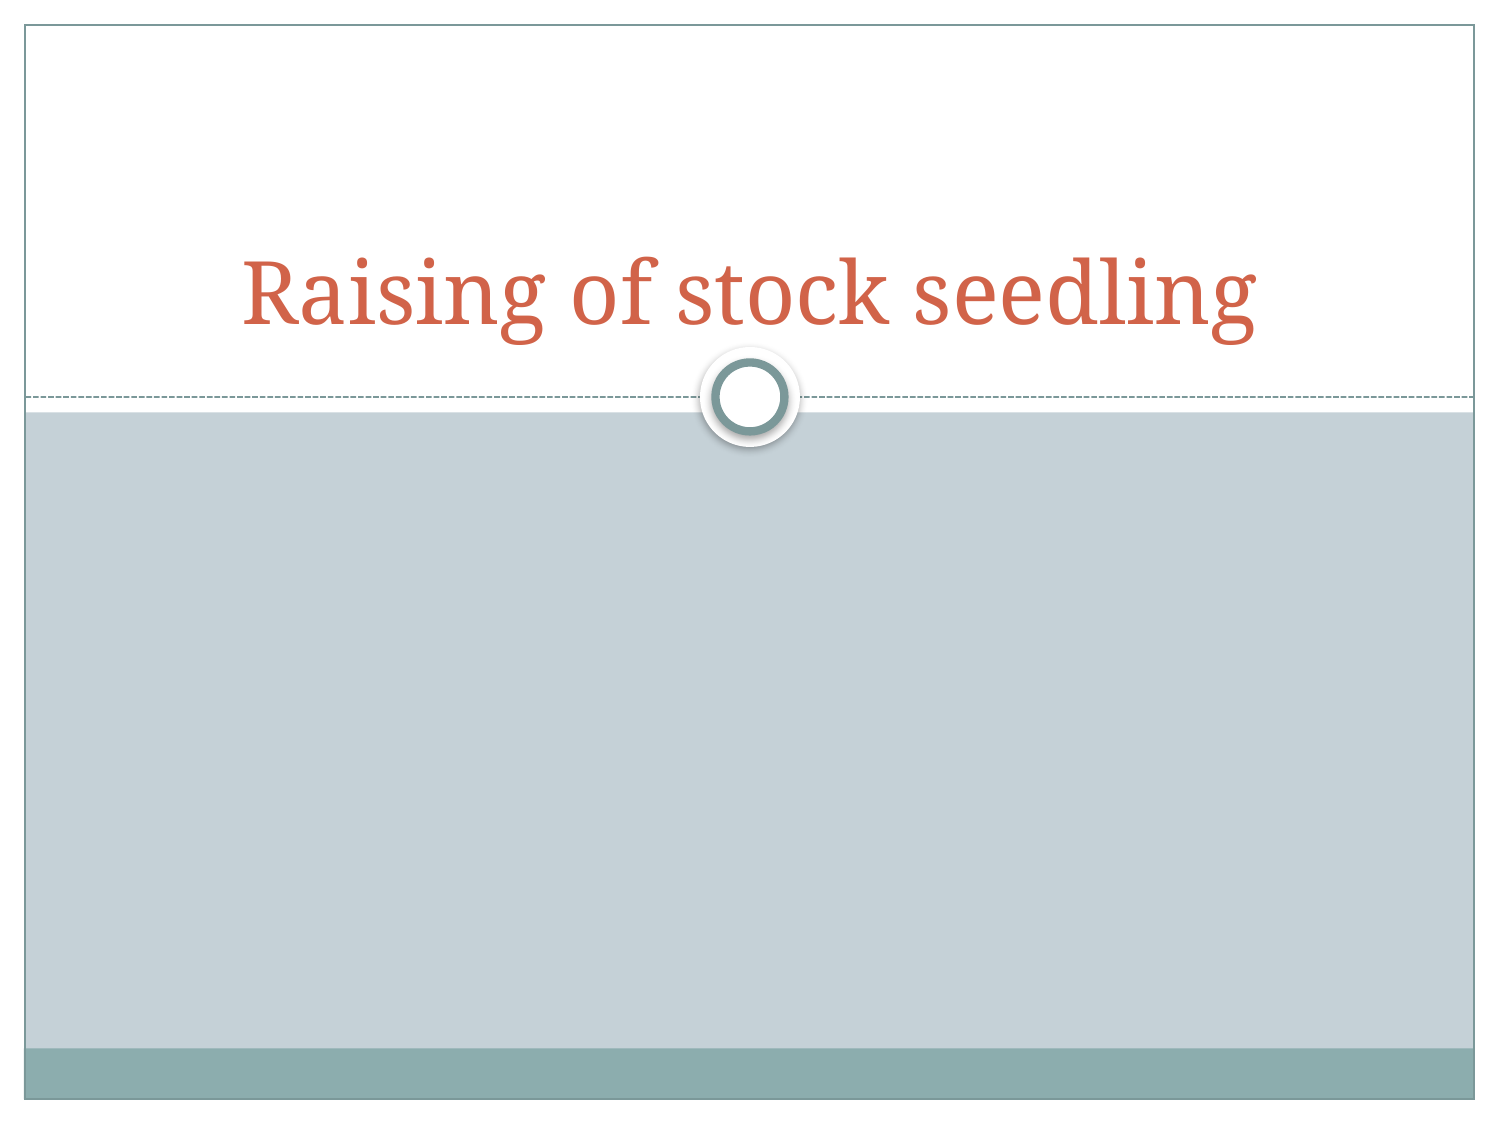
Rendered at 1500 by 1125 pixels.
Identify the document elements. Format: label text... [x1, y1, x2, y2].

title Raising of stock seedling [112, 62, 1388, 350]
